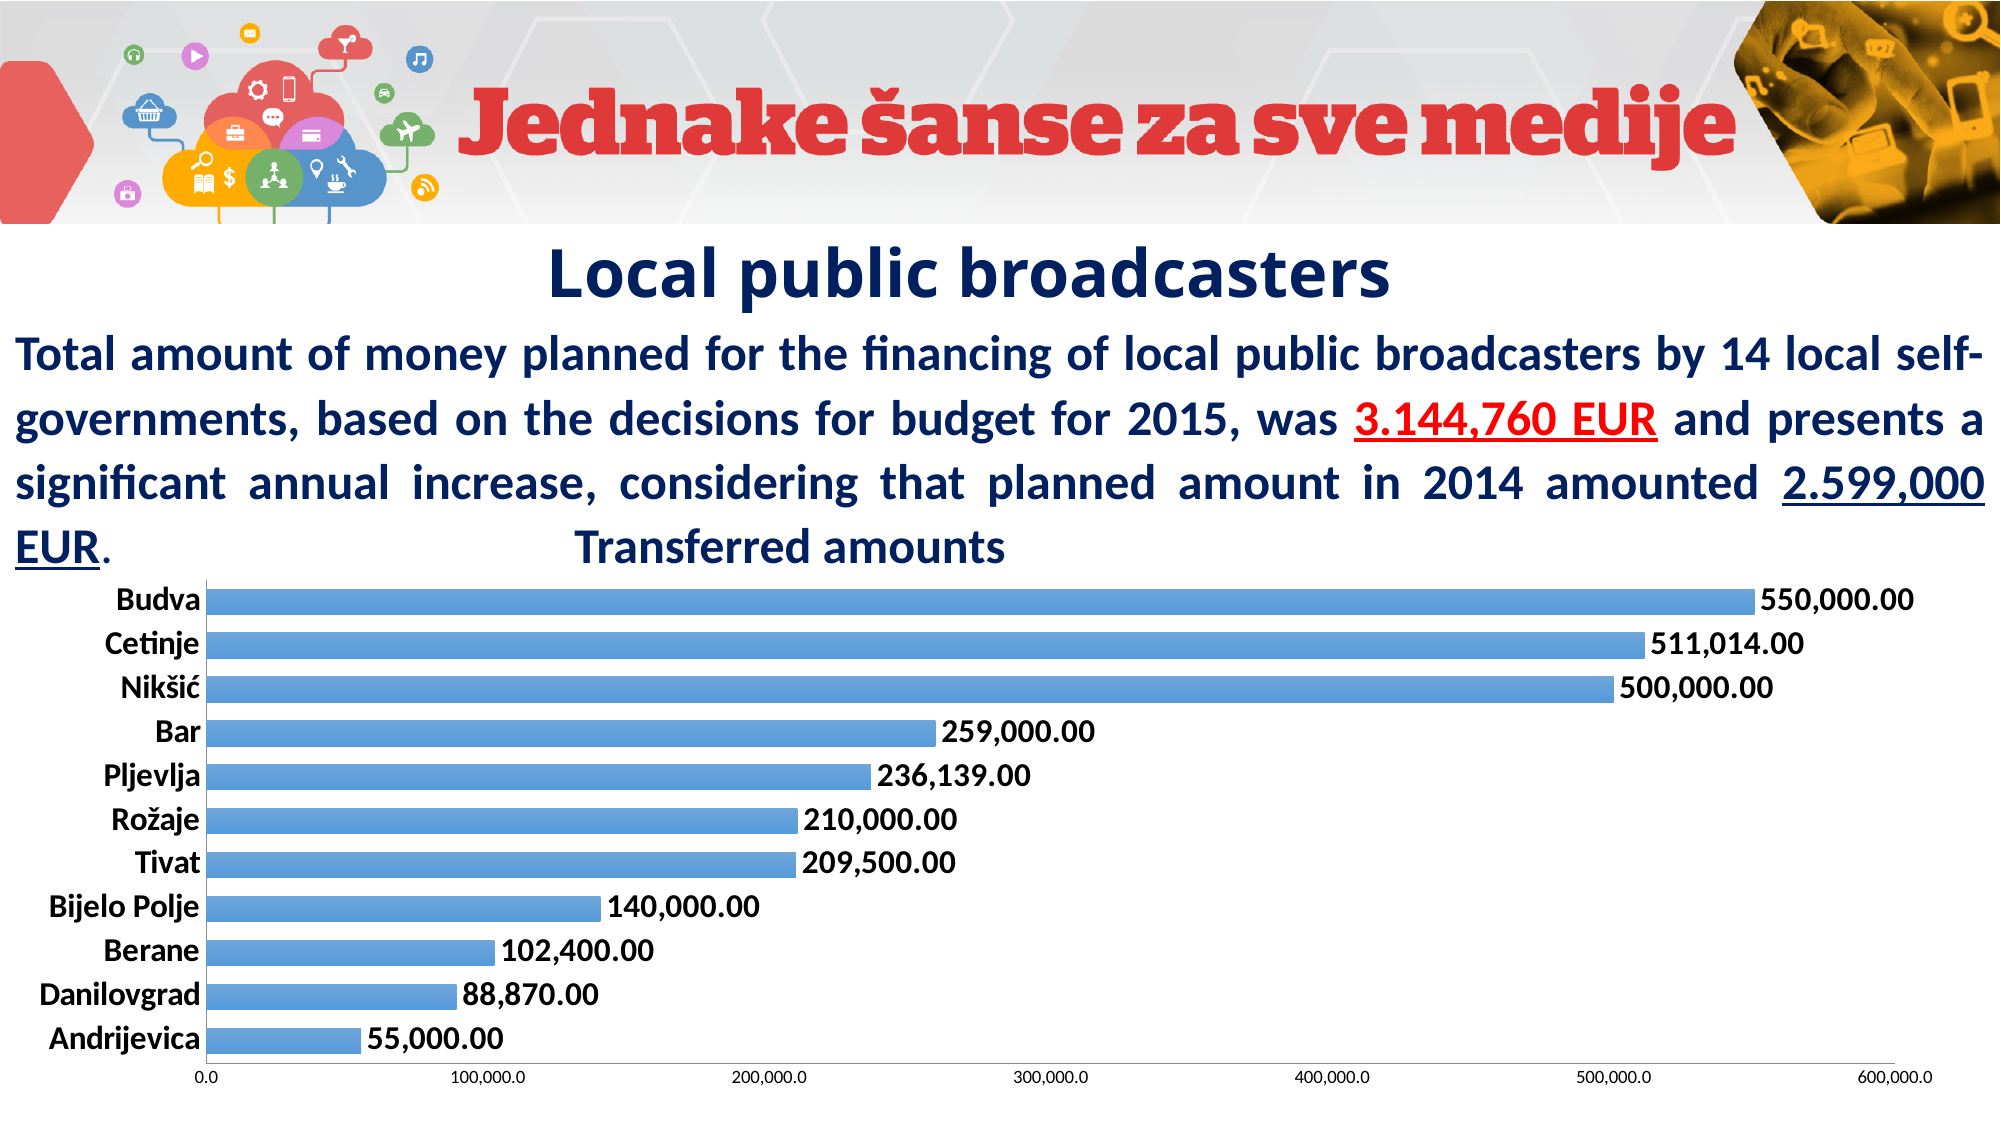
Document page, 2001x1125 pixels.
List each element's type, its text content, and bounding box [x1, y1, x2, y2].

chart [0, 569, 1973, 1099]
list Total amount of money planned for the financing of local public broadcasters by 14 local self-governments, based on the decisions for budget for 2015, was 3.144,760 EUR and presents a significant annual increase, considering that planned amount in 2014 amounted 2.599,000 EUR. Transferred amounts [0, 309, 2000, 1125]
picture [0, 1, 2000, 224]
text_box Local public broadcasters [35, 224, 1904, 309]
